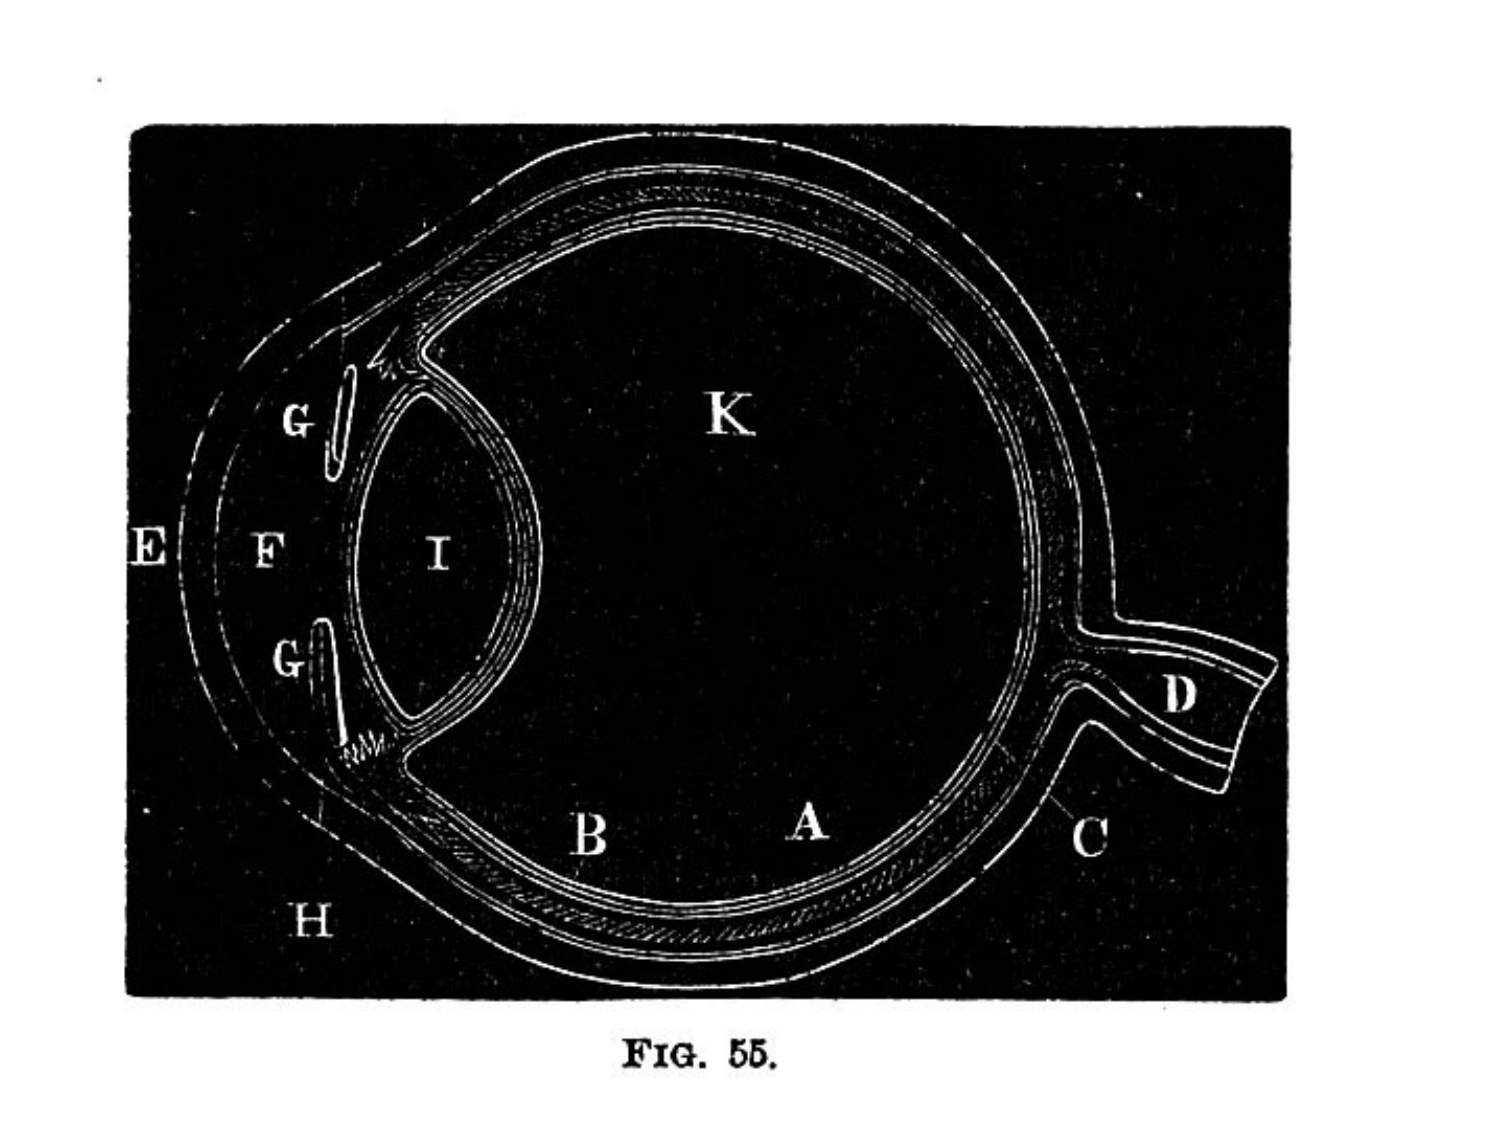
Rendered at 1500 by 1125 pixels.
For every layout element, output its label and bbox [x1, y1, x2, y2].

picture [74, 74, 1326, 1098]
